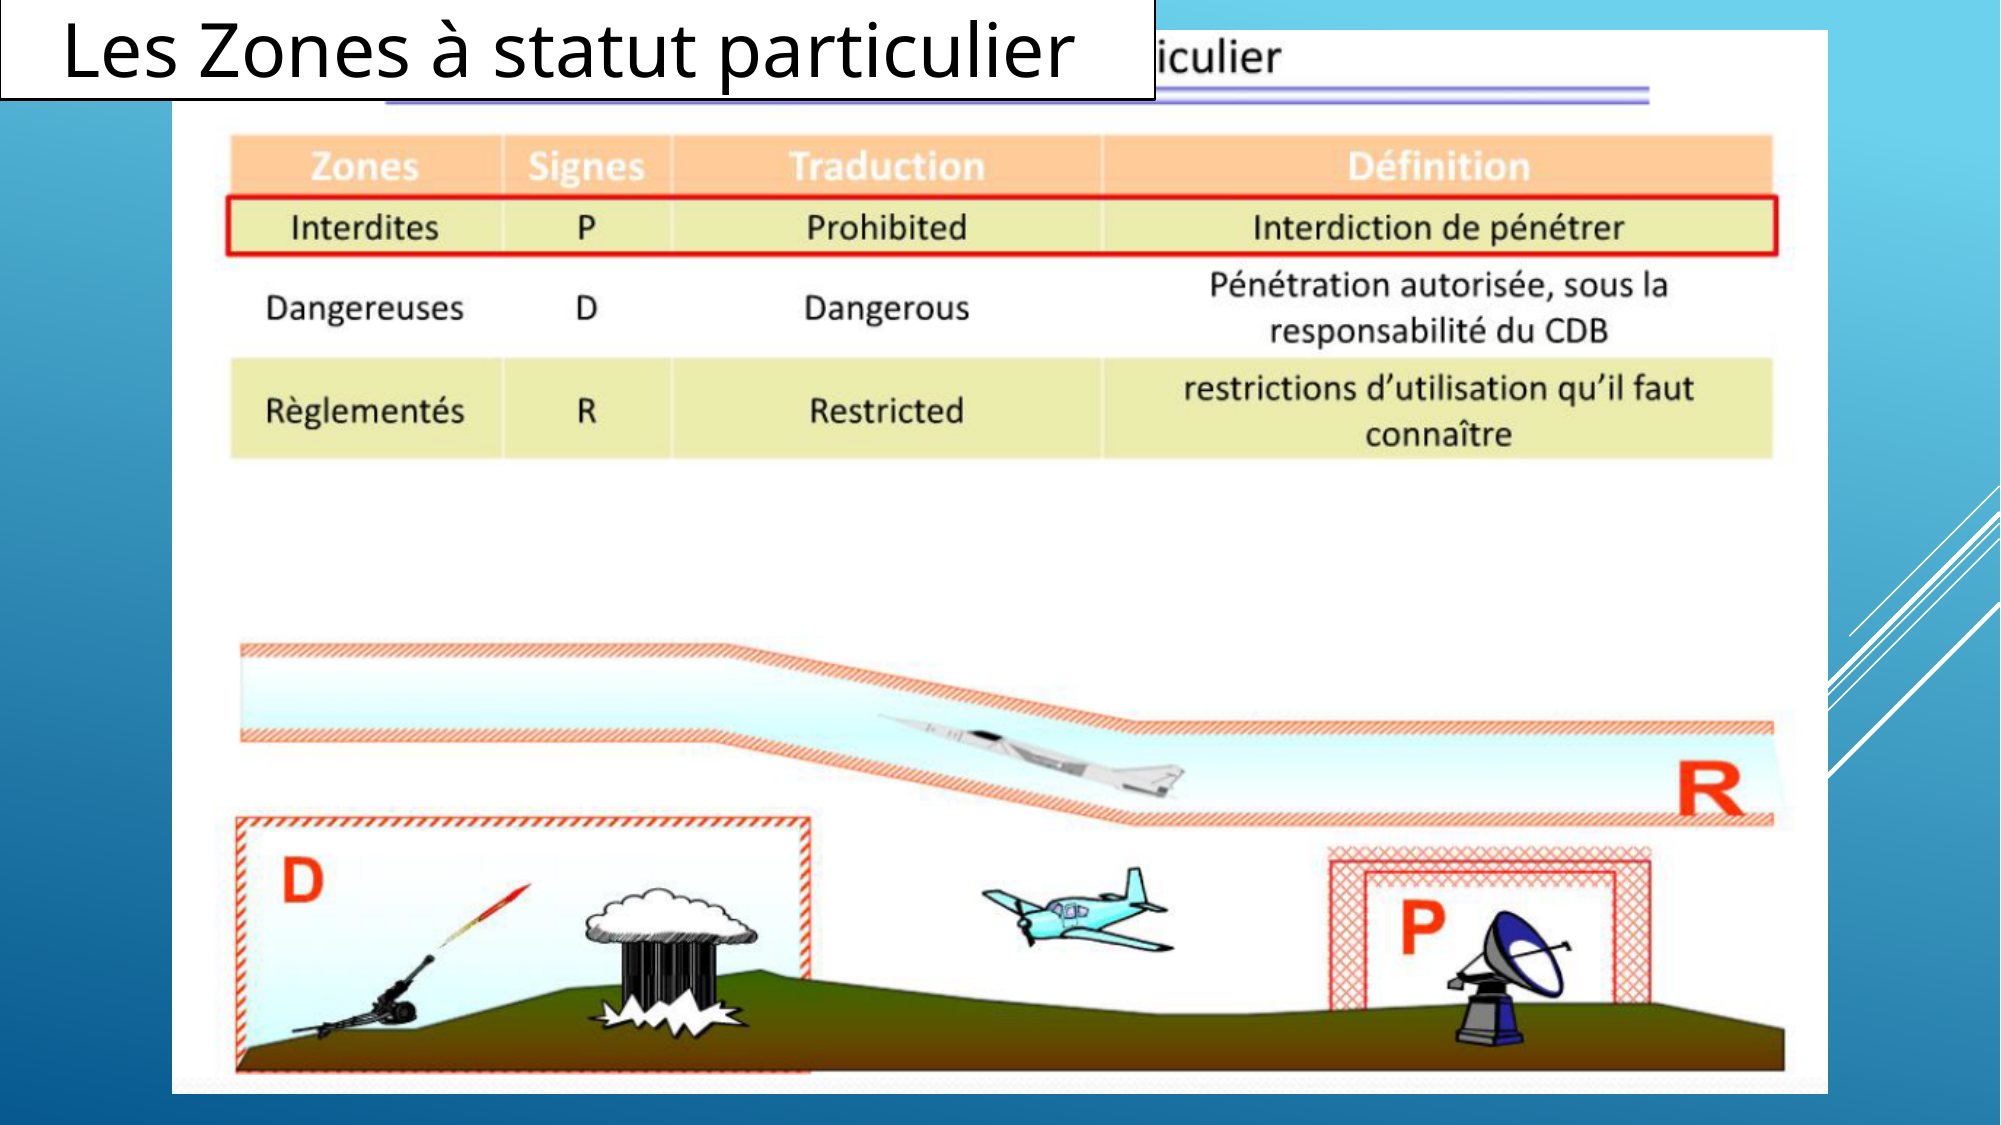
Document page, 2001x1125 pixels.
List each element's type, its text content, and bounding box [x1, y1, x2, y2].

text_box Les Zones à statut particulier [0, 0, 1156, 101]
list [171, 30, 1829, 1095]
